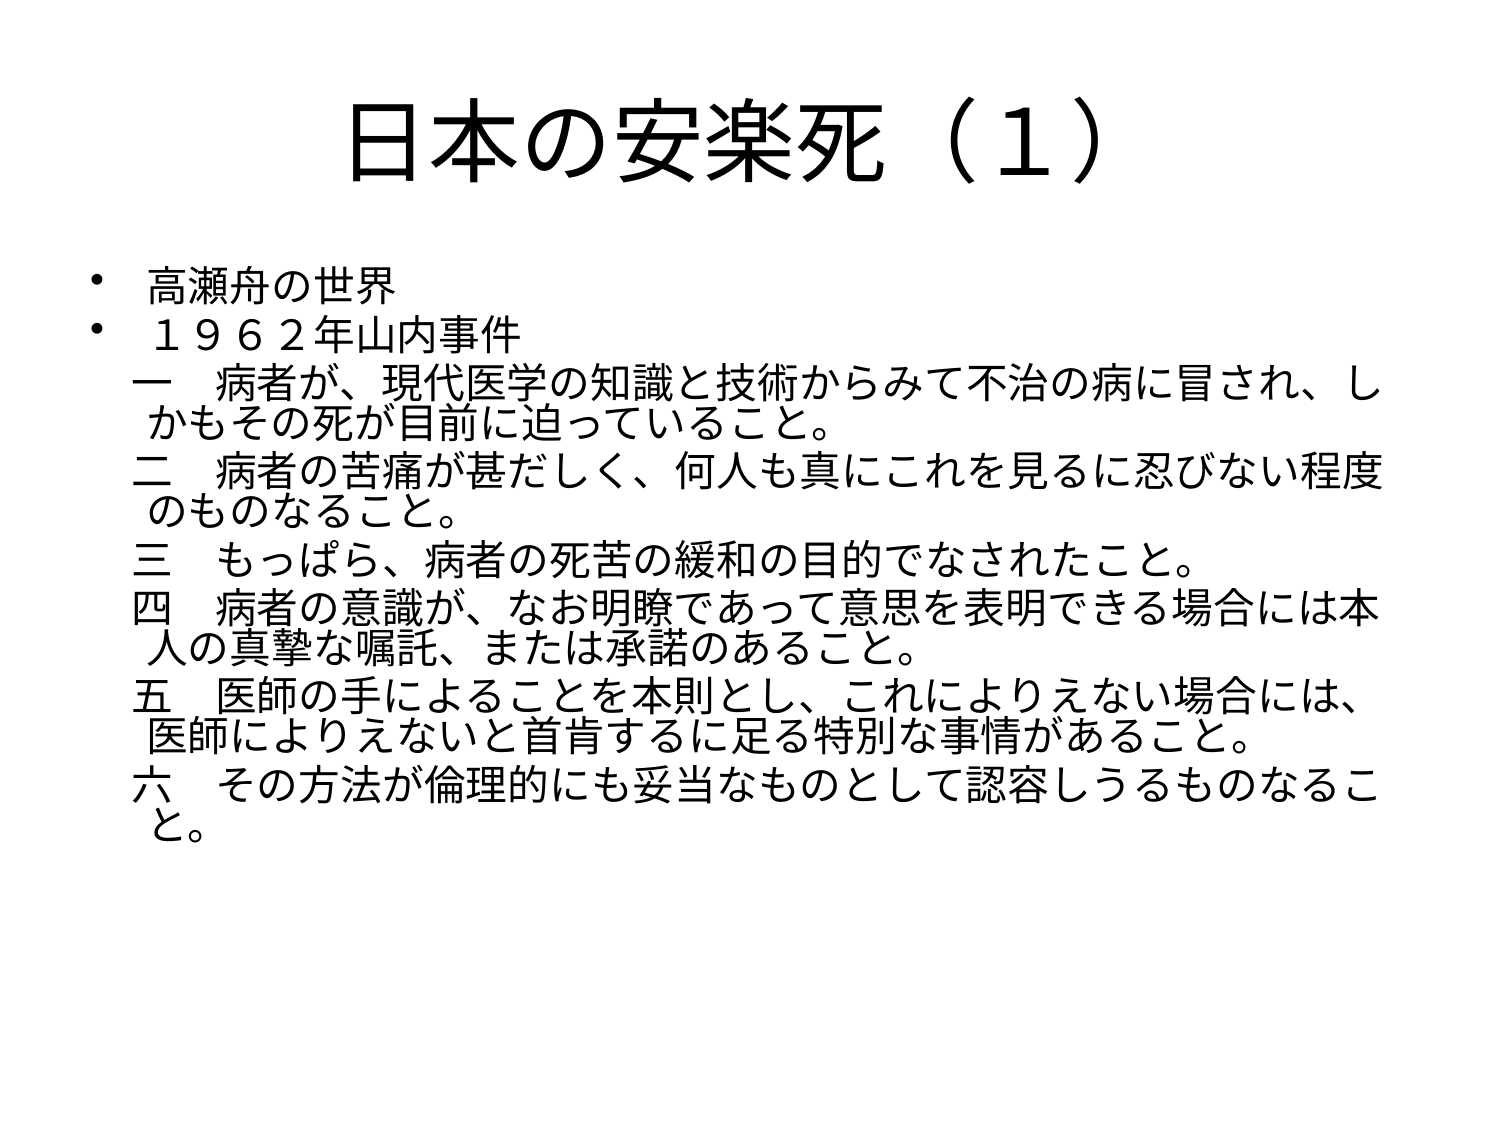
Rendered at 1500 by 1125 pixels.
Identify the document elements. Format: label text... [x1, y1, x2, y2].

title 日本の安楽死（１） [74, 44, 1426, 233]
list 高瀬舟の世界 １９６２年山内事件 一 病者が、現代医学の知識と技術からみて不治の病に冒され、しかもその死が目前に迫っていること。 二 病者の苦痛が甚だしく、何人も真にこれを見るに忍びない程度のものなること。 三 もっぱら、病者の死苦の緩和の目的でなされたこと。 四 病者の意識が、なお明瞭であって意思を表明できる場合には本人の真摯な嘱託、または承諾のあること。 五 医師の手によることを本則とし、これによりえない場合には、医師によりえないと首肯するに足る特別な事情があること。 六 その方法が倫理的にも妥当なものとして認容しうるものなること。 [74, 262, 1426, 1006]
